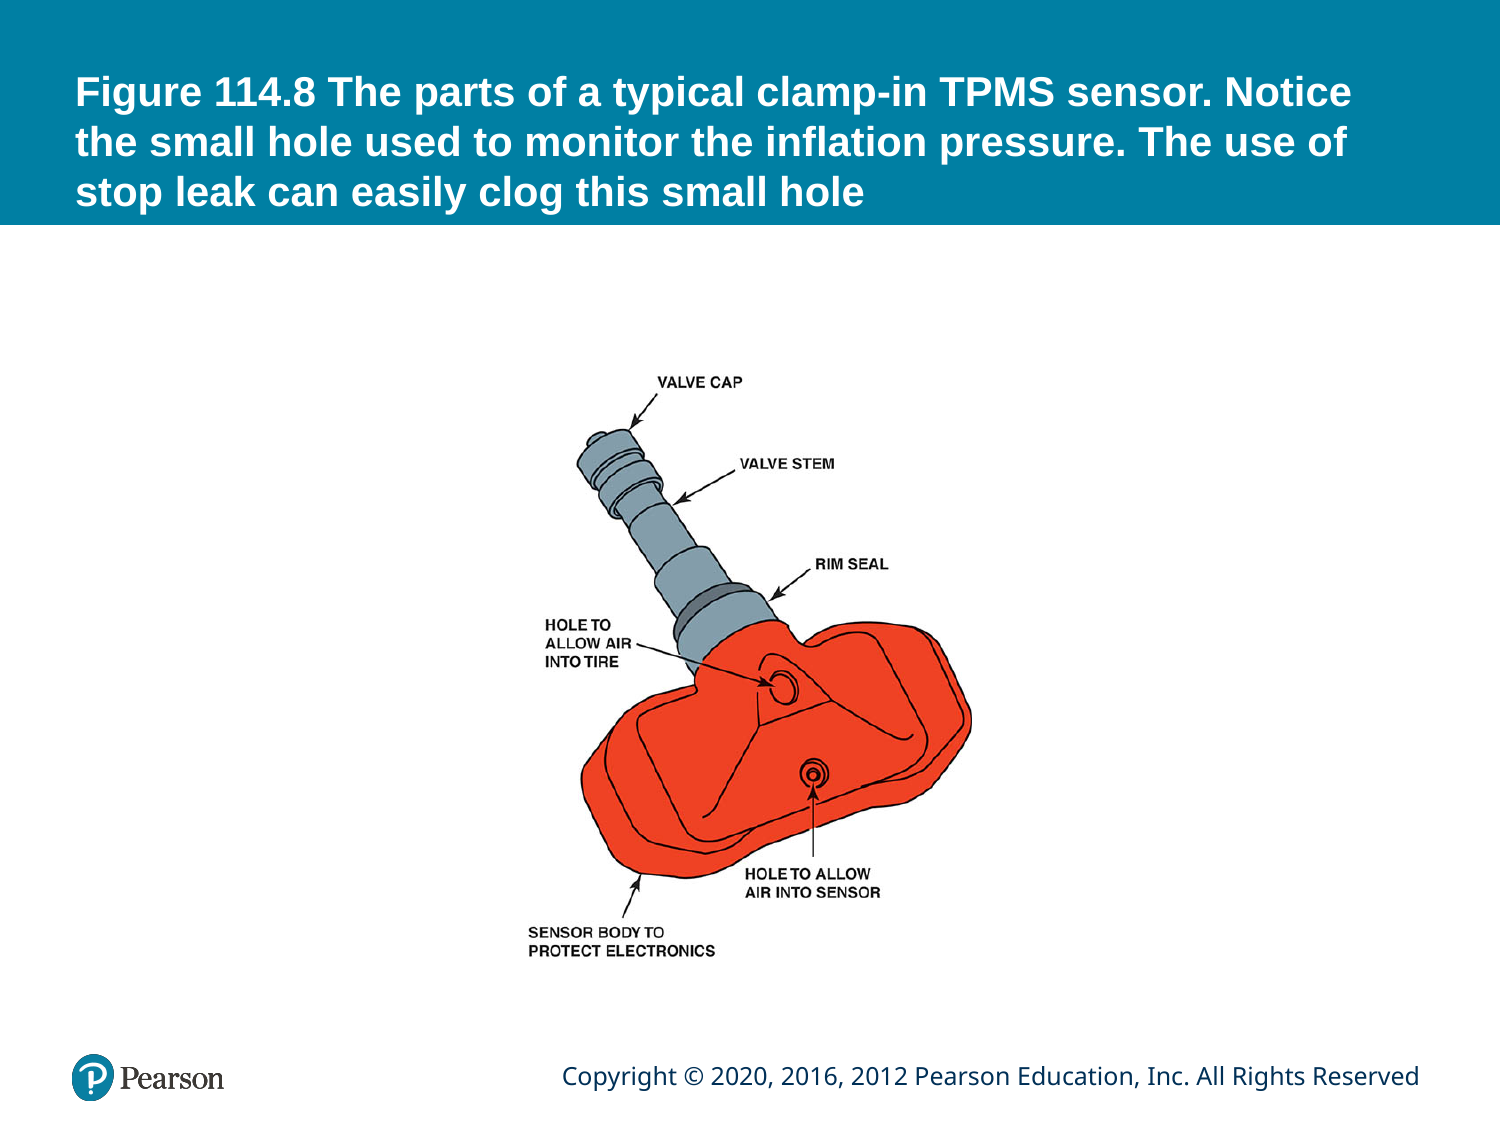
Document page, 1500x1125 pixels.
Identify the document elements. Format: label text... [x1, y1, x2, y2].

title Figure 114.8 The parts of a typical clamp-in TPMS sensor. Notice the small hole used to monitor the inflation pressure. The use of stop leak can easily clog this small hole [75, 35, 1425, 216]
picture [98, 1054, 224, 1101]
picture [80, 1063, 106, 1088]
picture [72, 1088, 83, 1101]
picture [72, 1054, 87, 1070]
picture [528, 374, 972, 961]
